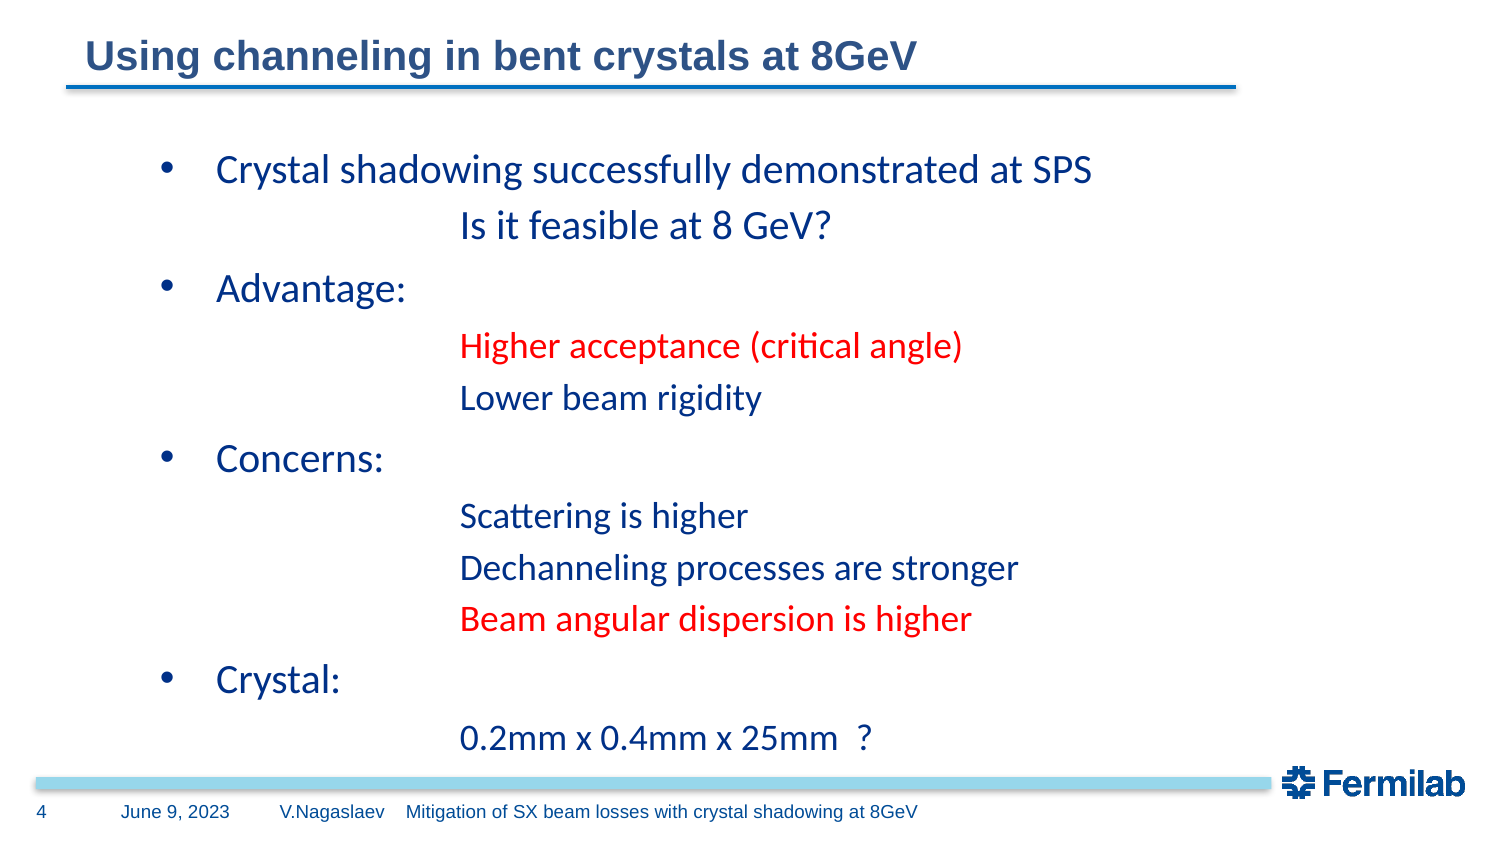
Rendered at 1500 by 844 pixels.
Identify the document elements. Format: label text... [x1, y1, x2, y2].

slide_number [120, 800, 232, 830]
text_box Crystal shadowing successfully demonstrated at SPS Is it feasible at 8 GeV? Advantage: Higher acceptance (critical angle) Lower beam rigidity Concerns: Scattering is higher Dechanneling processes are stronger Beam angular dispersion is higher Crystal: 0.2mm x 0.4mm x 25mm ? [145, 134, 1221, 766]
slide_number 4 [36, 800, 105, 830]
picture [1282, 766, 1465, 799]
footer V.Nagaslaev Mitigation of SX beam losses with crystal shadowing at 8GeV [279, 800, 1221, 831]
title Using channeling in bent crystals at 8GeV [70, 21, 1365, 82]
